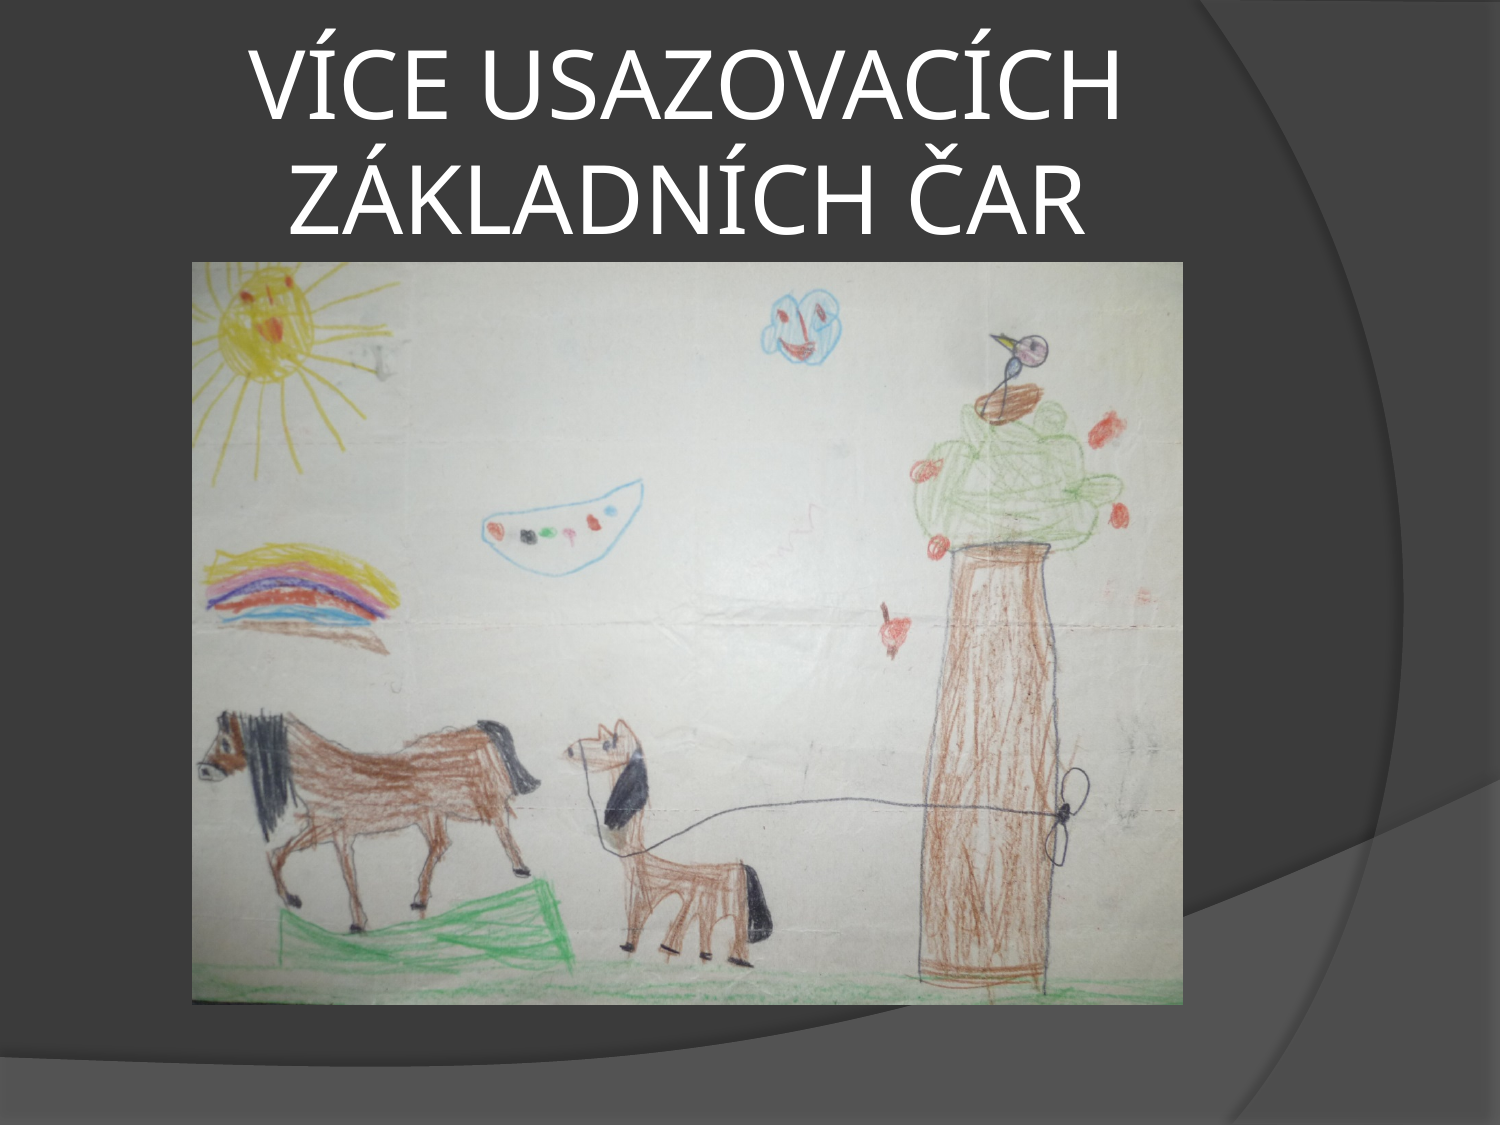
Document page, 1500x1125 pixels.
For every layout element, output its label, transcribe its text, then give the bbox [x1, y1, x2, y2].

title Více usazovacích základních čar [75, 45, 1300, 233]
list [192, 262, 1183, 1006]
